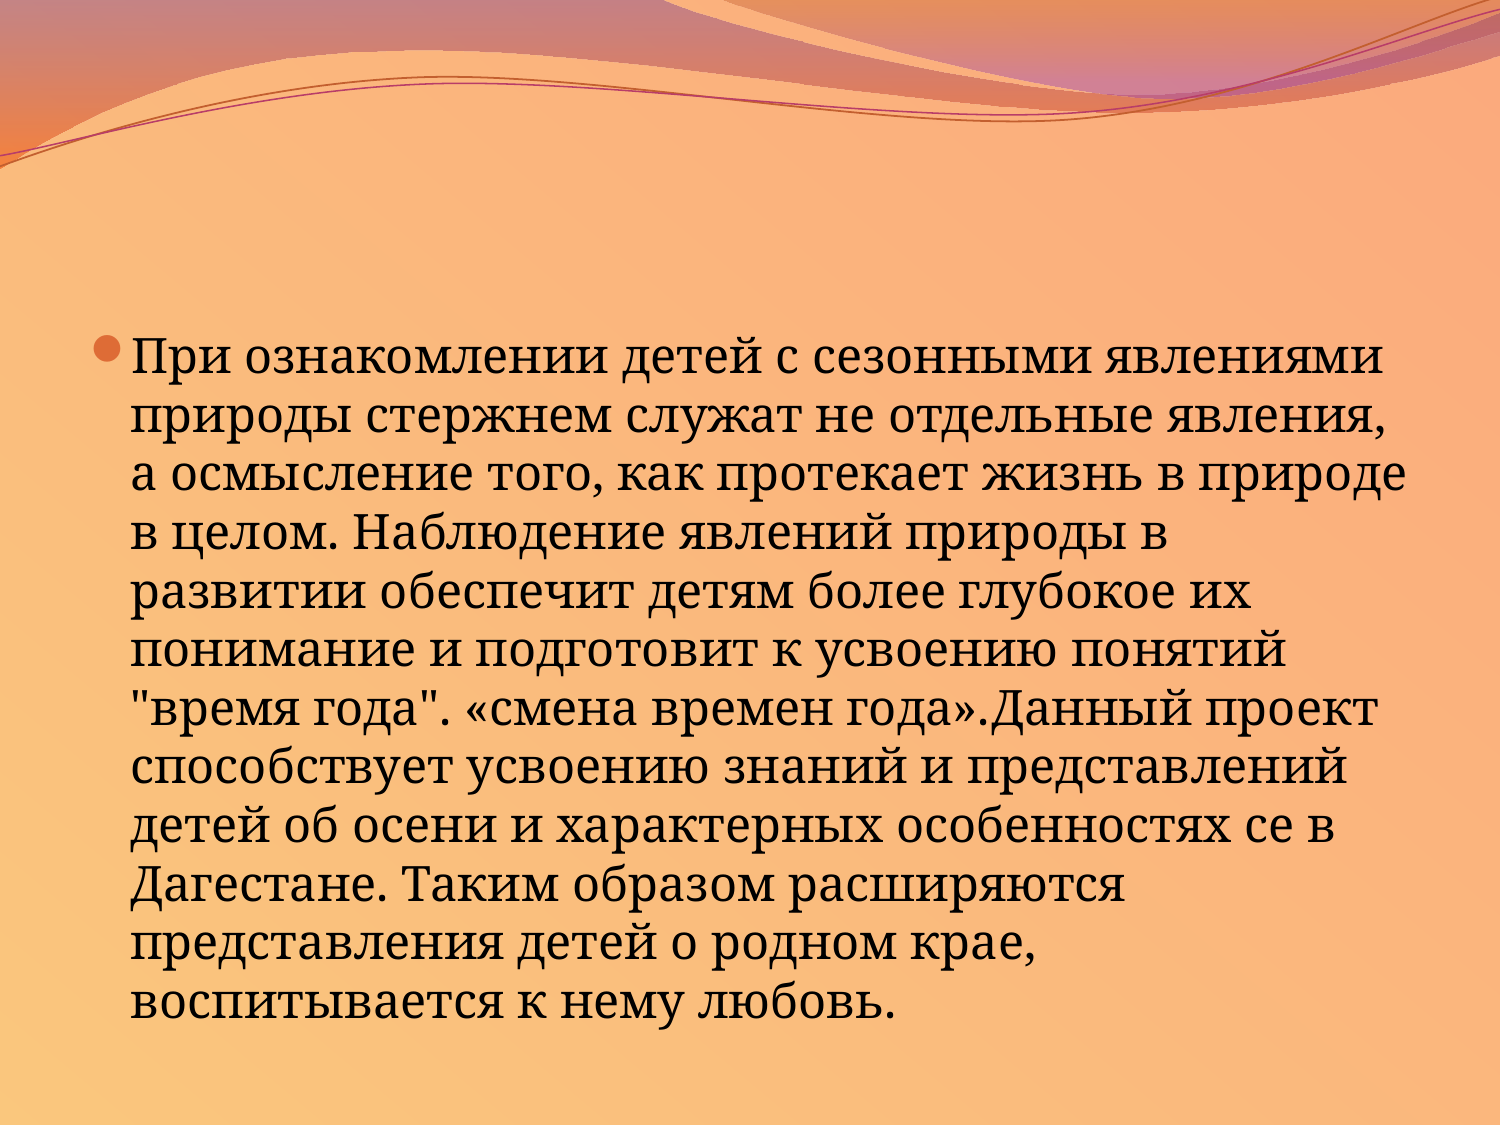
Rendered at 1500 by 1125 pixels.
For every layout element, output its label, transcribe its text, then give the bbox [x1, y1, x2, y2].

list При ознакомлении детей с сезонными явлениями природы стержнем служат не отдельные явления, а осмысление того, как протекает жизнь в природе в целом. Наблюдение явлений природы в развитии обеспечит детям более глубокое их понимание и подготовит к усвоению понятий "время года". «смена времен года».Данный проект способствует усвоению знаний и представлений детей об осени и характерных особенностях се в Дагестане. Таким образом расширяются представления детей о родном крае, воспитывается к нему любовь. [75, 317, 1425, 1038]
